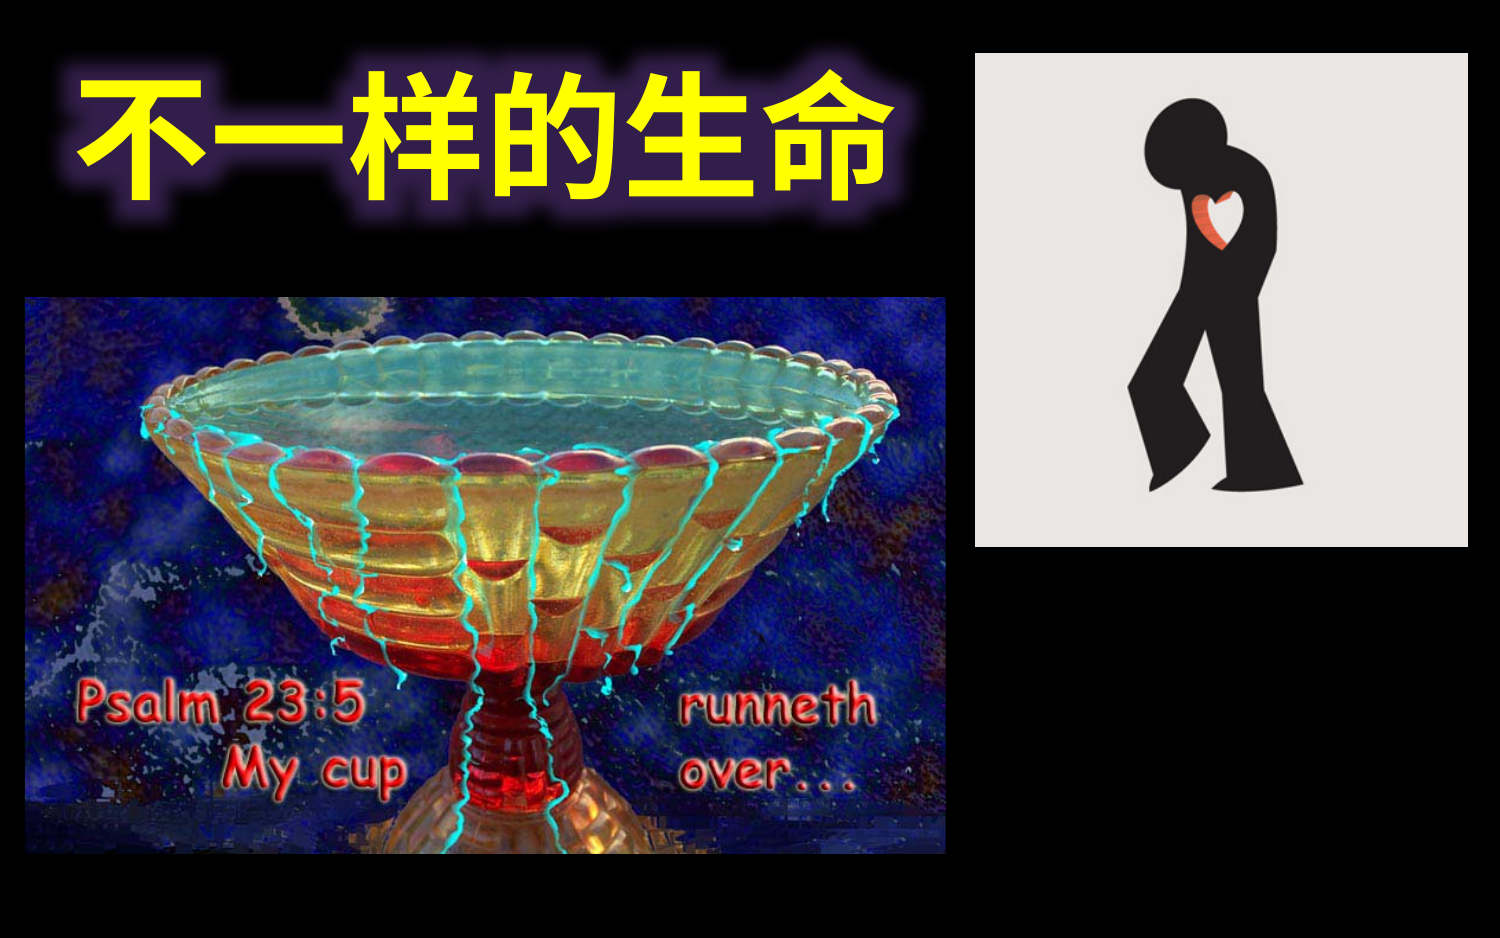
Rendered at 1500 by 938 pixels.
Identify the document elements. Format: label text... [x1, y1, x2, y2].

picture [24, 297, 946, 854]
text_box 不一样的生命 [57, 43, 913, 224]
picture [974, 53, 1469, 548]
